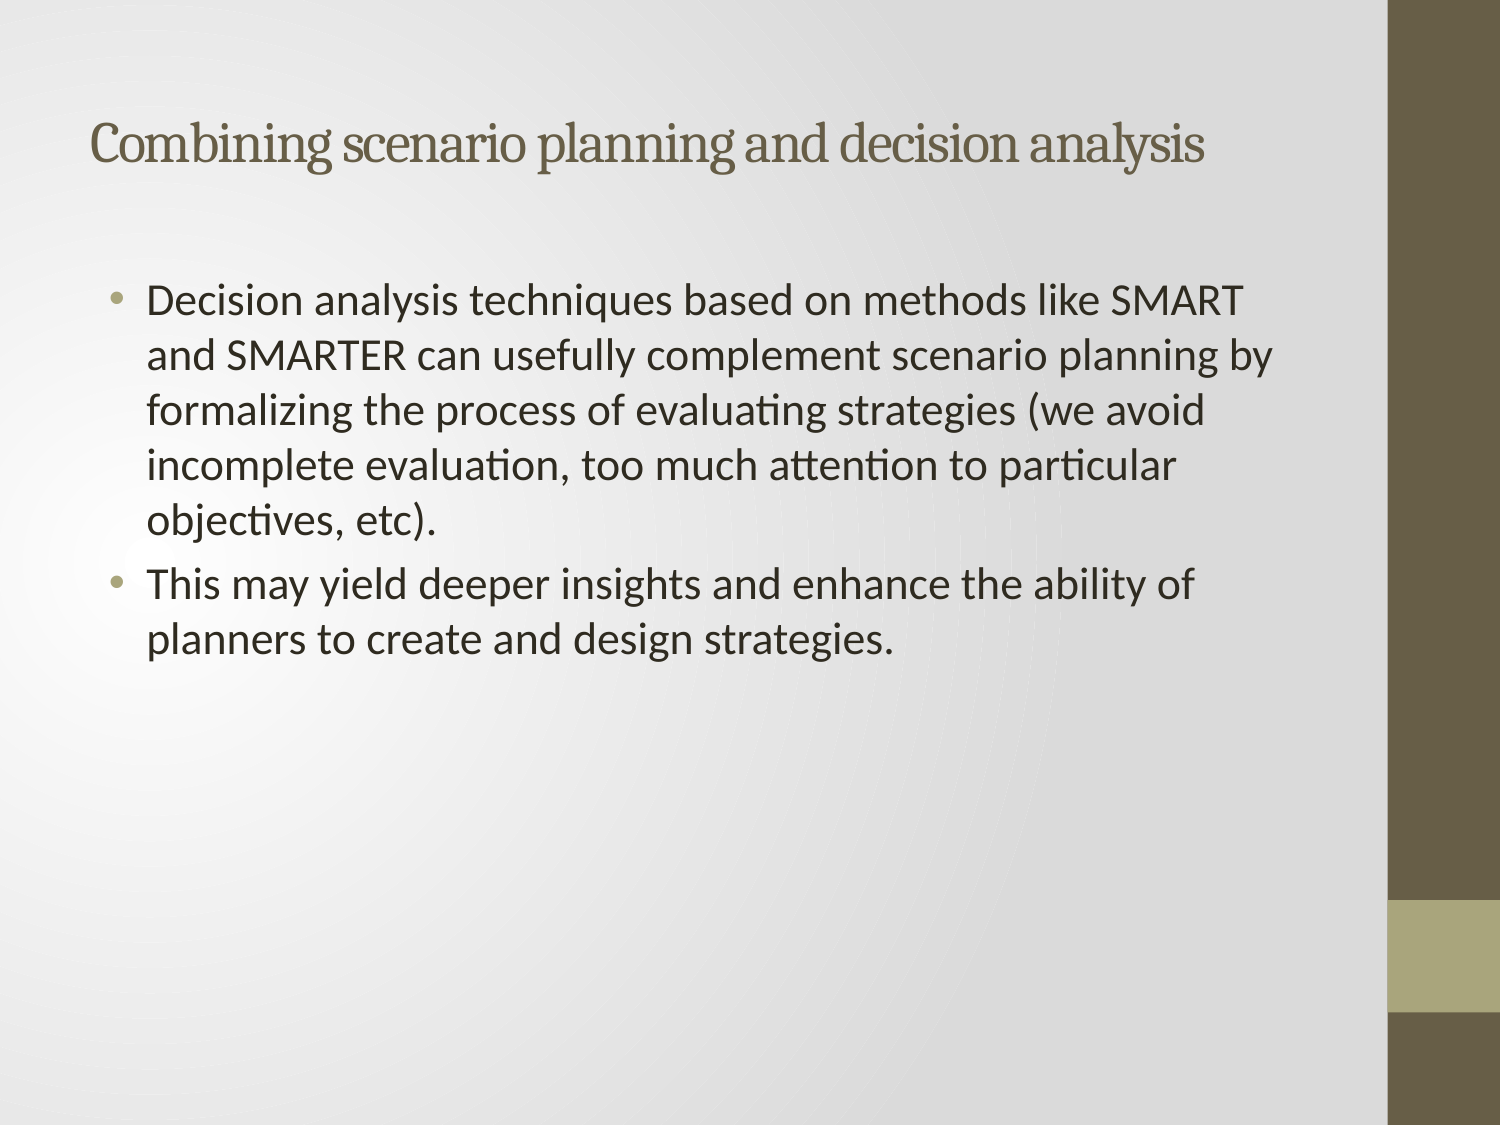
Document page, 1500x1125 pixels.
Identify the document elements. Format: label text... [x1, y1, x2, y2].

title Combining scenario planning and decision analysis [75, 45, 1325, 233]
list Decision analysis techniques based on methods like SMART and SMARTER can usefully complement scenario planning by formalizing the process of evaluating strategies (we avoid incomplete evaluation, too much attention to particular objectives, etc). This may yield deeper insights and enhance the ability of planners to create and design strategies. [75, 262, 1325, 1050]
